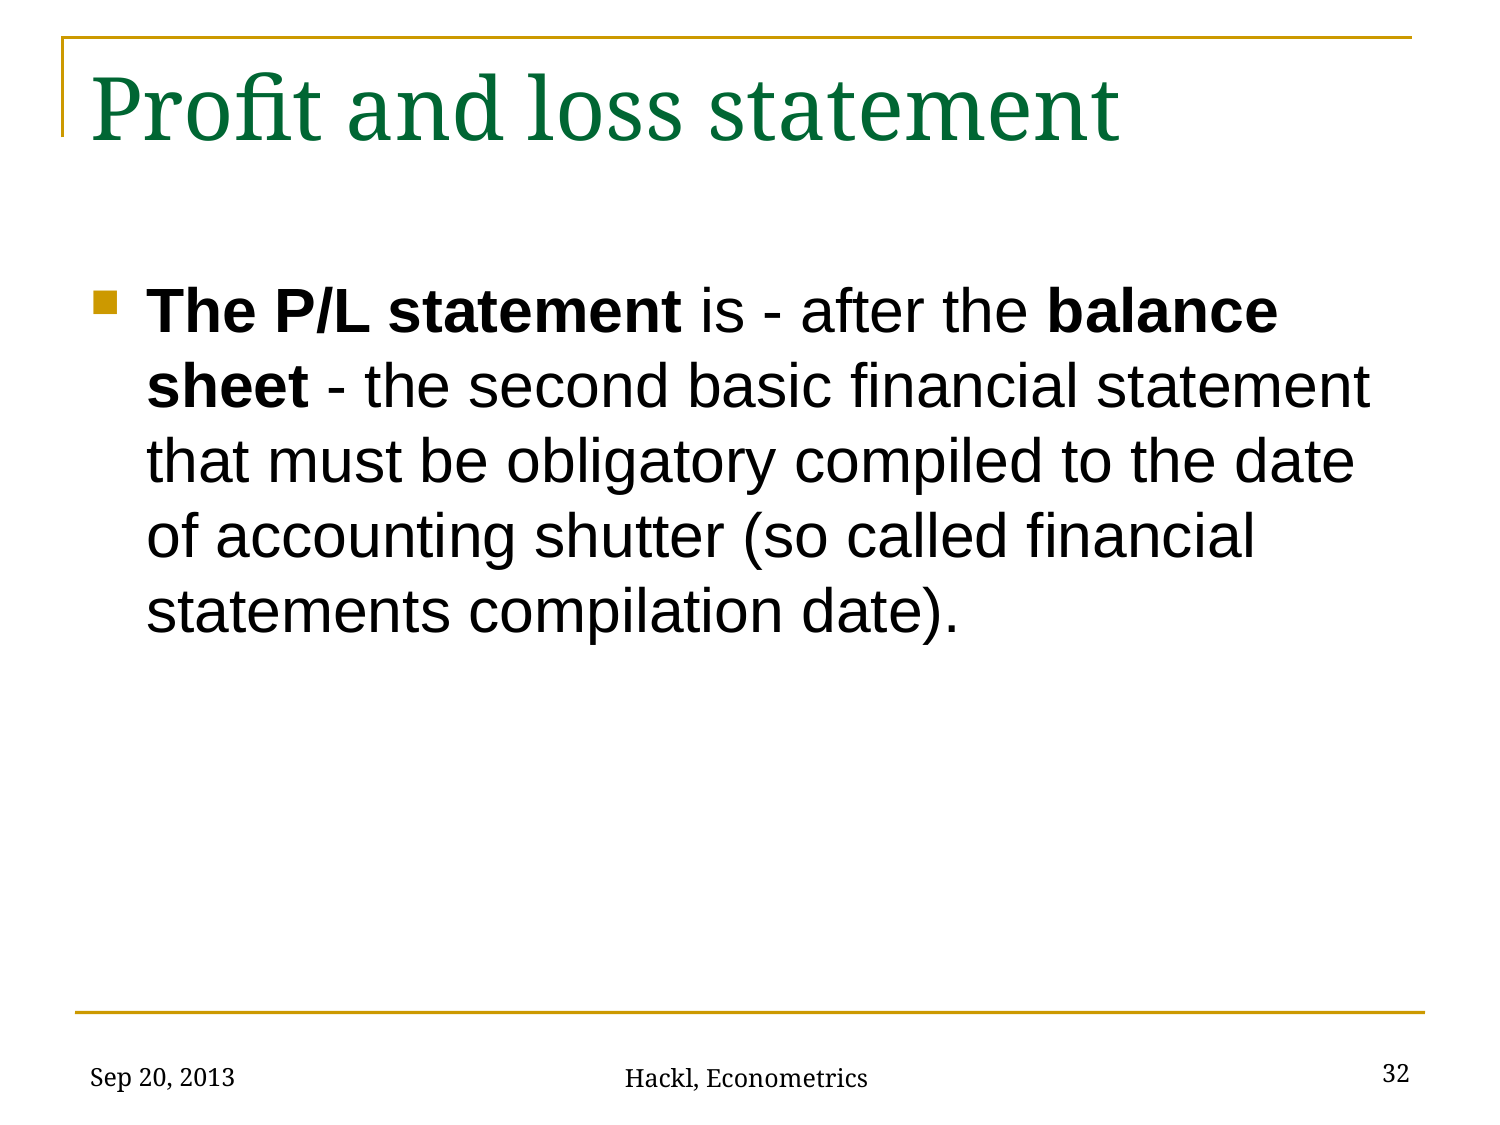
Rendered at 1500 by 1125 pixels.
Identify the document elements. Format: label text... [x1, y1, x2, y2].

footer Hackl, Econometrics [512, 1024, 988, 1101]
title Profit and loss statement [74, 45, 1426, 233]
slide_number 32 [1074, 1023, 1426, 1100]
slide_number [74, 1023, 426, 1100]
list The P/L statement is - after the balance sheet - the second basic financial statement that must be obligatory compiled to the date of accounting shutter (so called financial statements compilation date). [74, 262, 1426, 1006]
